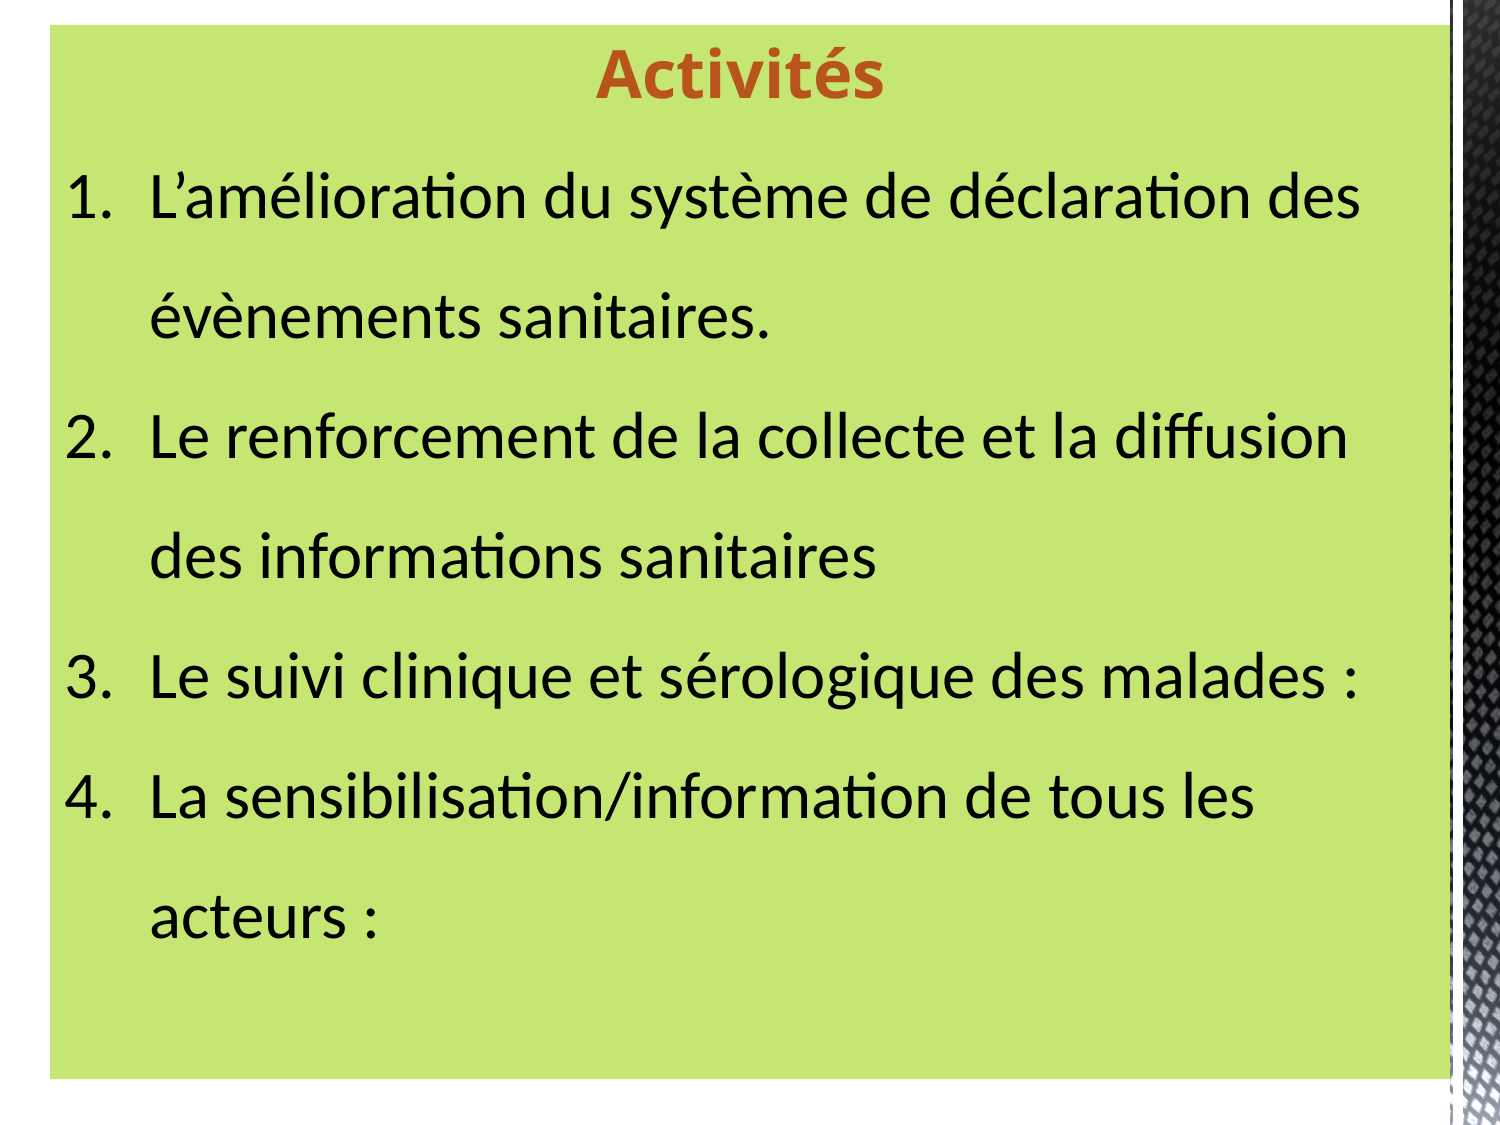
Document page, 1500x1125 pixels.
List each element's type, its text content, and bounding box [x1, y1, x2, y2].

picture [1447, 0, 1500, 1125]
text_box Activités L’amélioration du système de déclaration des évènements sanitaires. Le renforcement de la collecte et la diffusion des informations sanitaires Le suivi clinique et sérologique des malades : La sensibilisation/information de tous les acteurs : [50, 24, 1450, 1080]
